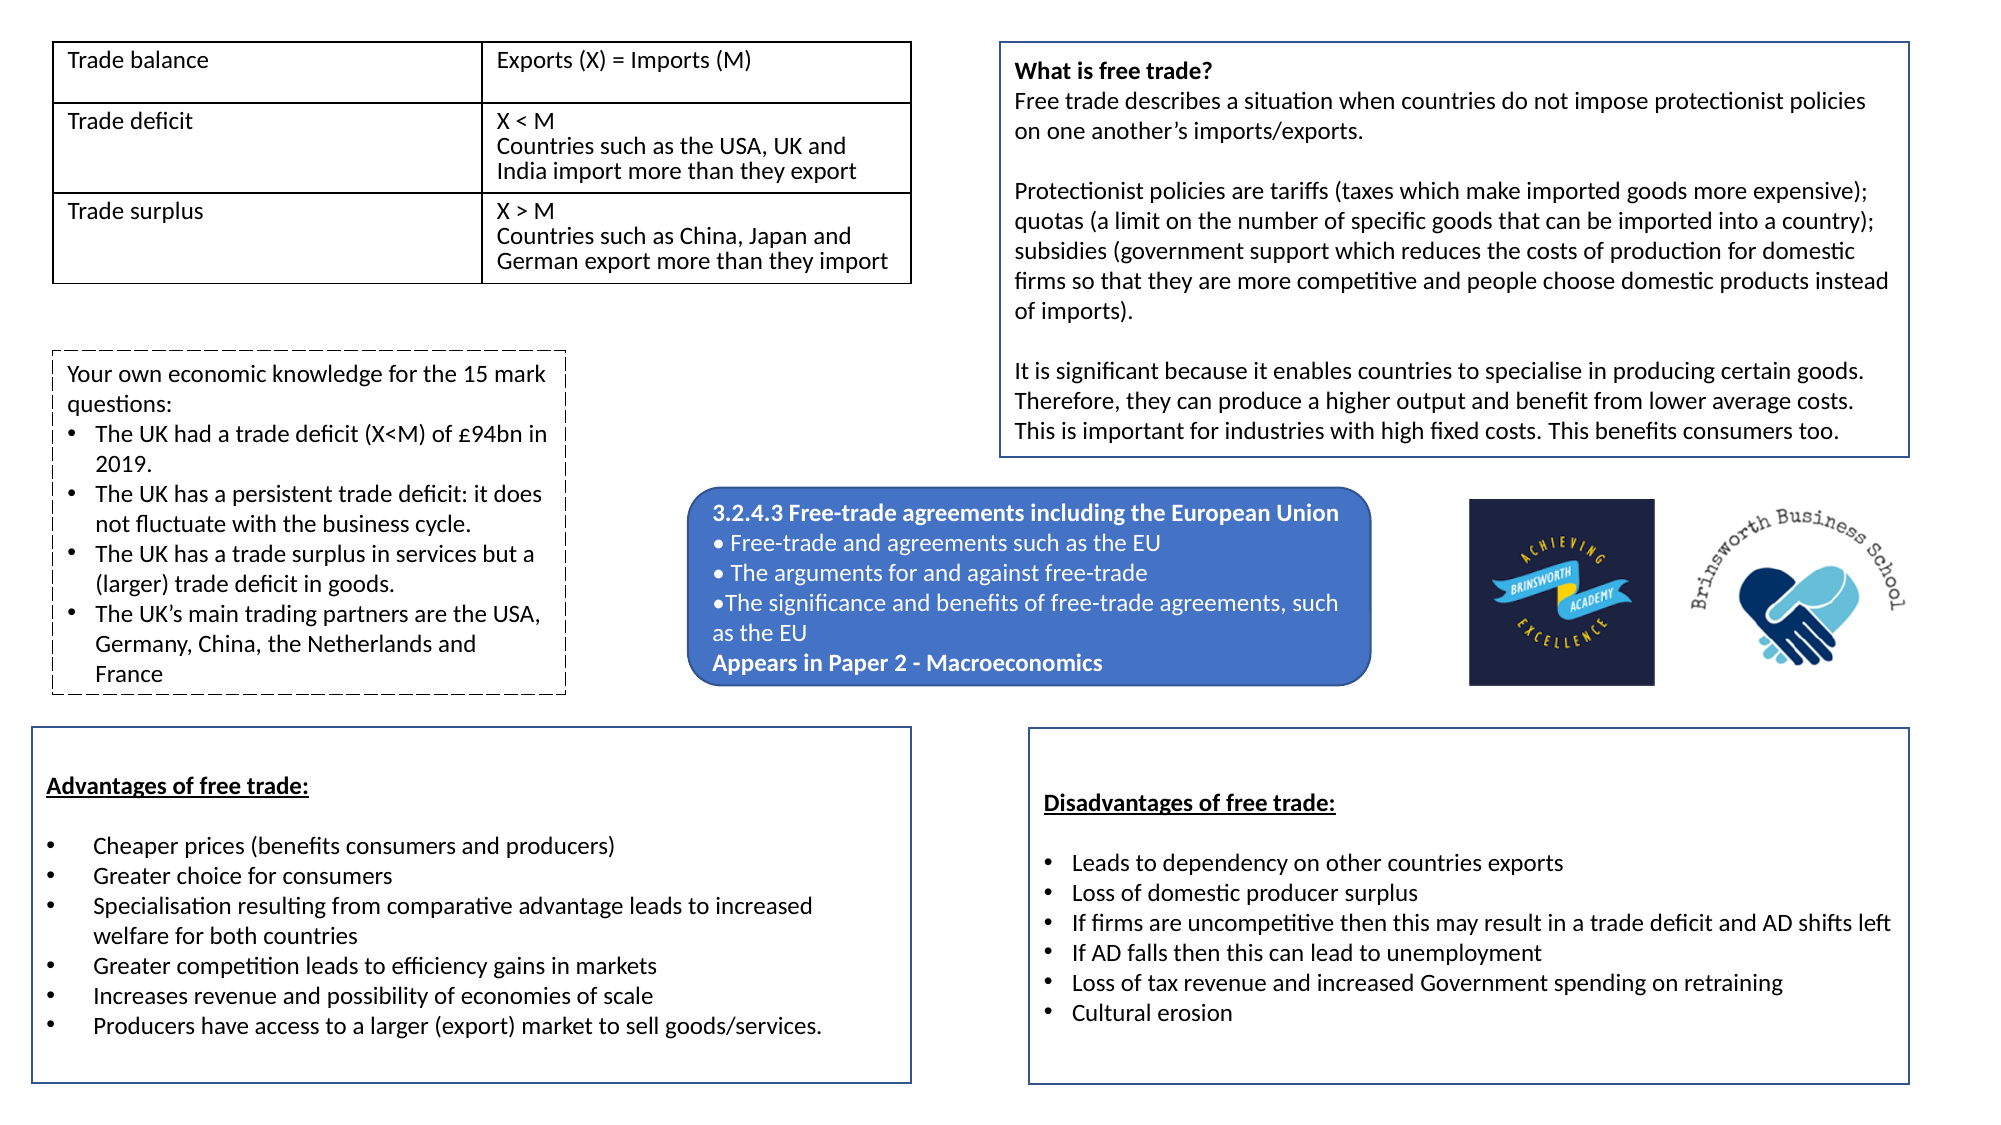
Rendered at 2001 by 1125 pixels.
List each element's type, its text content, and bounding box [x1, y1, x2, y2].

text_box 3.2.4.3 Free-trade agreements including the European Union • Free-trade and agreements such as the EU • The arguments for and against free-trade •The significance and benefits of free-trade agreements, such as the EU Appears in Paper 2 - Macroeconomics [686, 486, 1372, 687]
text_box Advantages of free trade: Cheaper prices (benefits consumers and producers) Greater choice for consumers Specialisation resulting from comparative advantage leads to increased welfare for both countries Greater competition leads to efficiency gains in markets Increases revenue and possibility of economies of scale Producers have access to a larger (export) market to sell goods/services. [31, 726, 912, 1084]
table_cell Trade surplus [54, 194, 481, 283]
table_header Exports (X) = Imports (M) [483, 43, 910, 102]
table_cell X > M Countries such as China, Japan and German export more than they import [483, 194, 910, 283]
picture [1468, 499, 1655, 686]
table_cell Trade deficit [54, 104, 481, 192]
text_box Disadvantages of free trade: Leads to dependency on other countries exports Loss of domestic producer surplus If firms are uncompetitive then this may result in a trade deficit and AD shifts left If AD falls then this can lead to unemployment Loss of tax revenue and increased Government spending on retraining Cultural erosion [1028, 727, 1910, 1085]
text_box What is free trade? Free trade describes a situation when countries do not impose protectionist policies on one another’s imports/exports. Protectionist policies are tariffs (taxes which make imported goods more expensive); quotas (a limit on the number of specific goods that can be imported into a country); subsidies (government support which reduces the costs of production for domestic firms so that they are more competitive and people choose domestic products instead of imports). It is significant because it enables countries to specialise in producing certain goods. Therefore, they can produce a higher output and benefit from lower average costs. This is important for industries with high fixed costs. This benefits consumers too. [999, 41, 1910, 458]
picture [1680, 500, 1909, 673]
table_header Trade balance [54, 43, 481, 102]
table_cell X < M Countries such as the USA, UK and India import more than they export [483, 104, 910, 192]
text_box Your own economic knowledge for the 15 mark questions: The UK had a trade deficit (X<M) of £94bn in 2019. The UK has a persistent trade deficit: it does not fluctuate with the business cycle. The UK has a trade surplus in services but a (larger) trade deficit in goods. The UK’s main trading partners are the USA, Germany, China, the Netherlands and France [52, 350, 566, 695]
